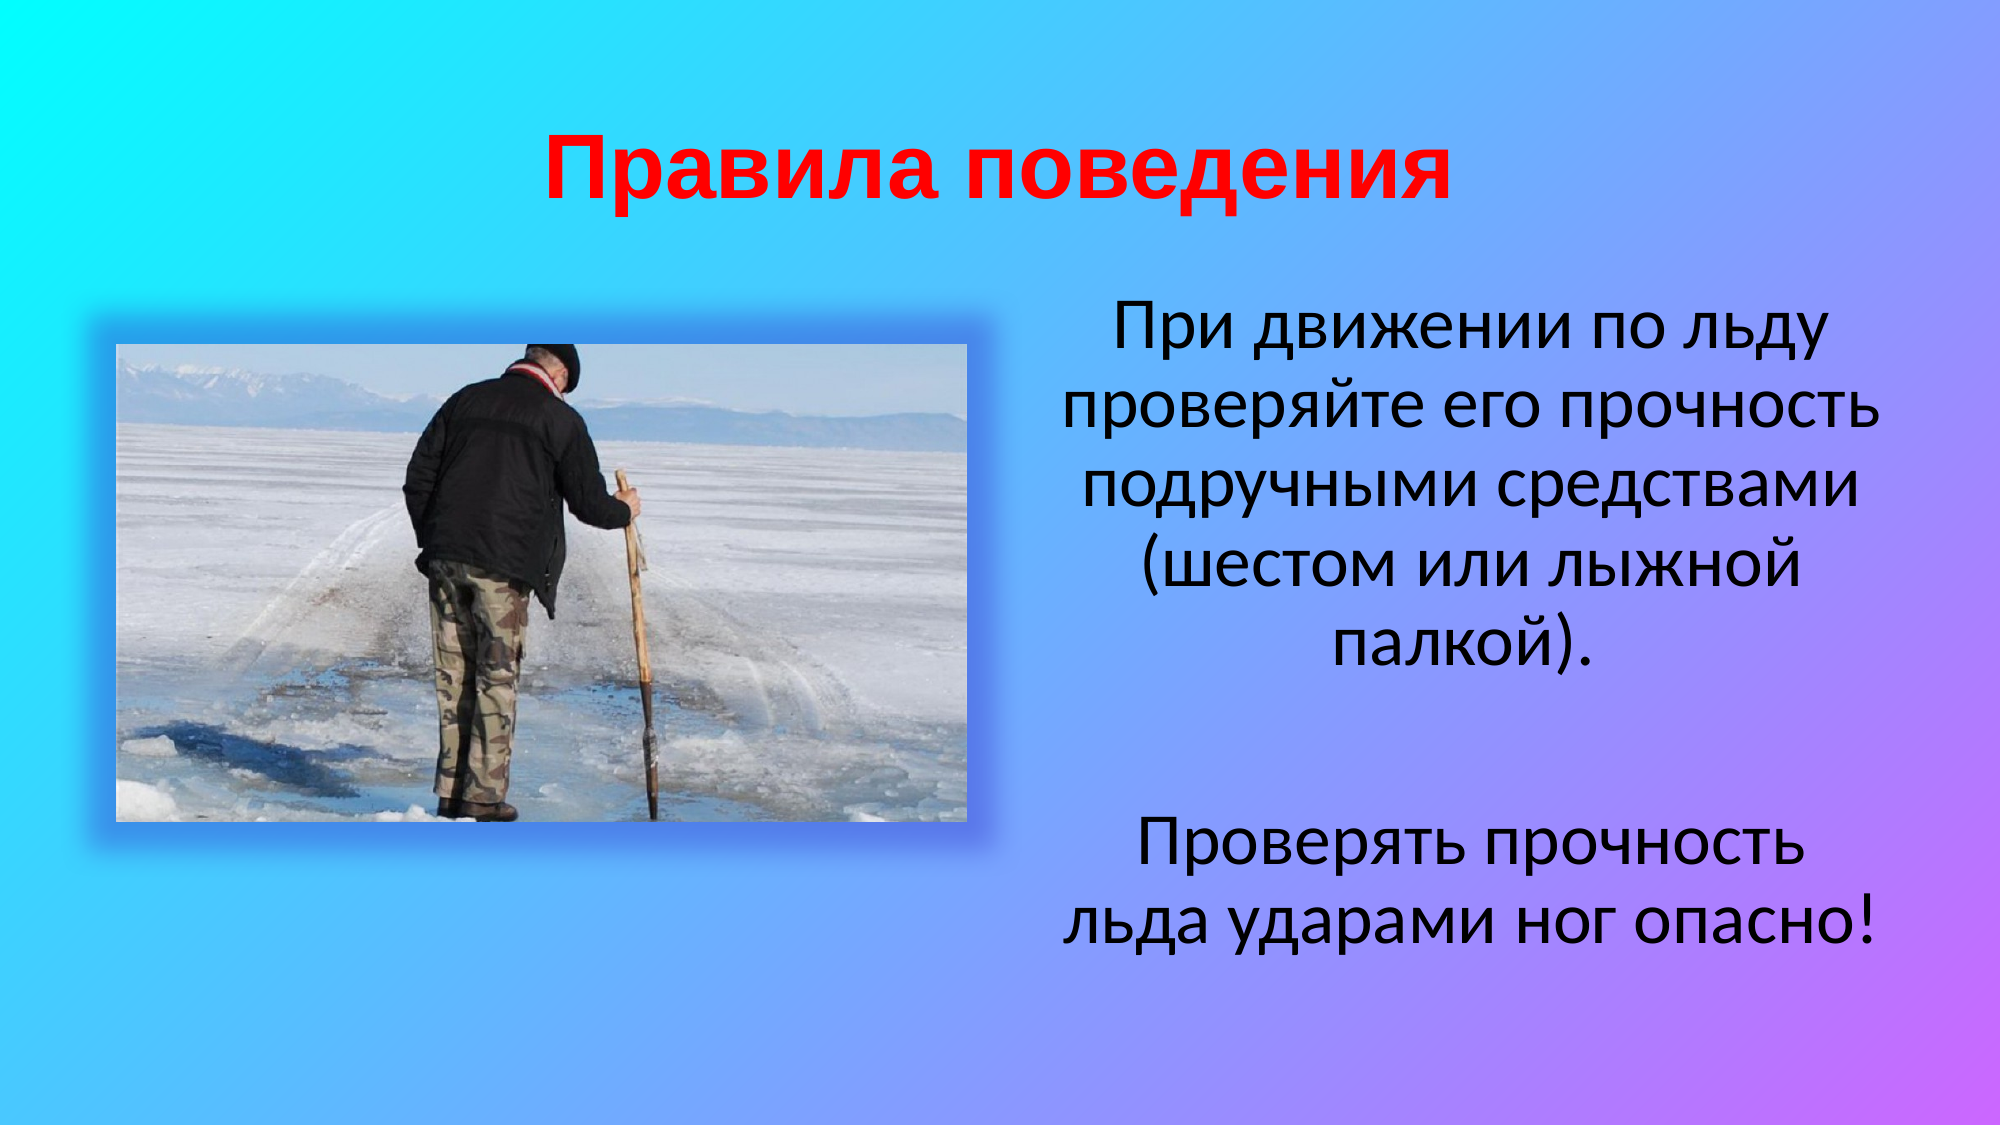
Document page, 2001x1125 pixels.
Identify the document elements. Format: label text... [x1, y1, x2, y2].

list При движении по льду проверяйте его прочность подручными средствами (шестом или лыжной палкой). Проверять прочность льда ударами ног опасно! [1046, 277, 1897, 992]
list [116, 344, 967, 822]
title Правила поведения [137, 59, 1863, 278]
